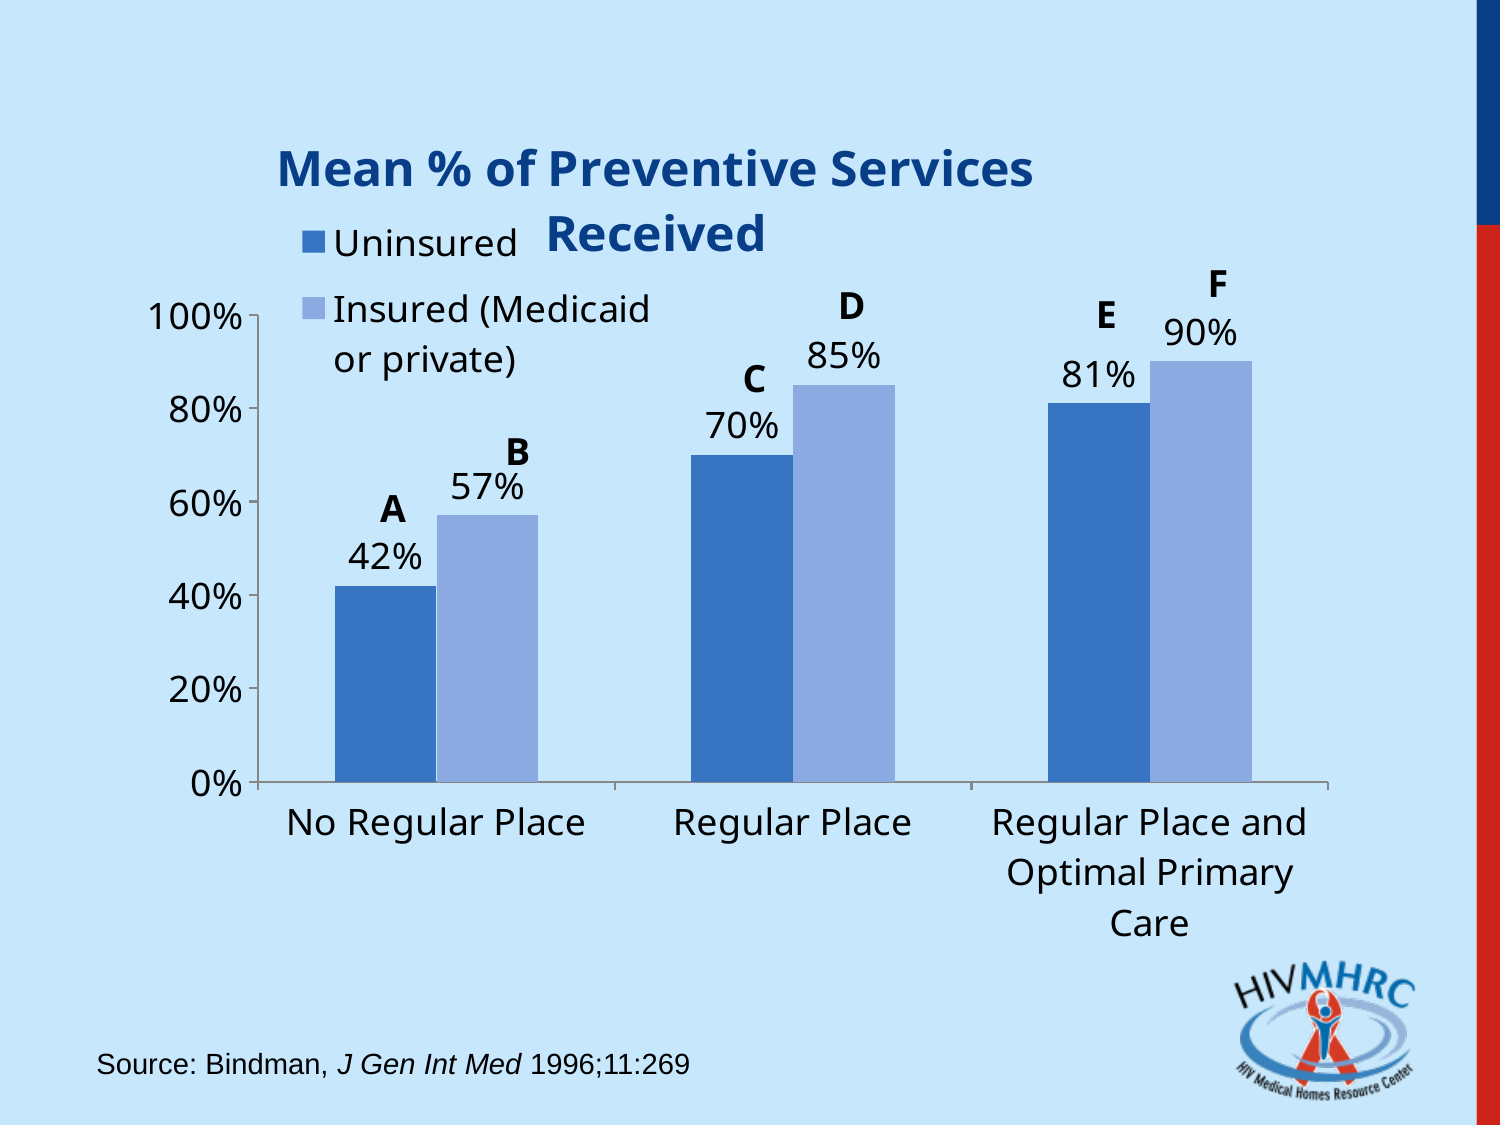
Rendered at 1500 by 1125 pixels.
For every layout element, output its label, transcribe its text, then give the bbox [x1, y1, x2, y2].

text_box Source: Bindman, J Gen Int Med 1996;11:269 [81, 1037, 738, 1088]
chart [95, 92, 1355, 948]
picture [1228, 955, 1421, 1104]
